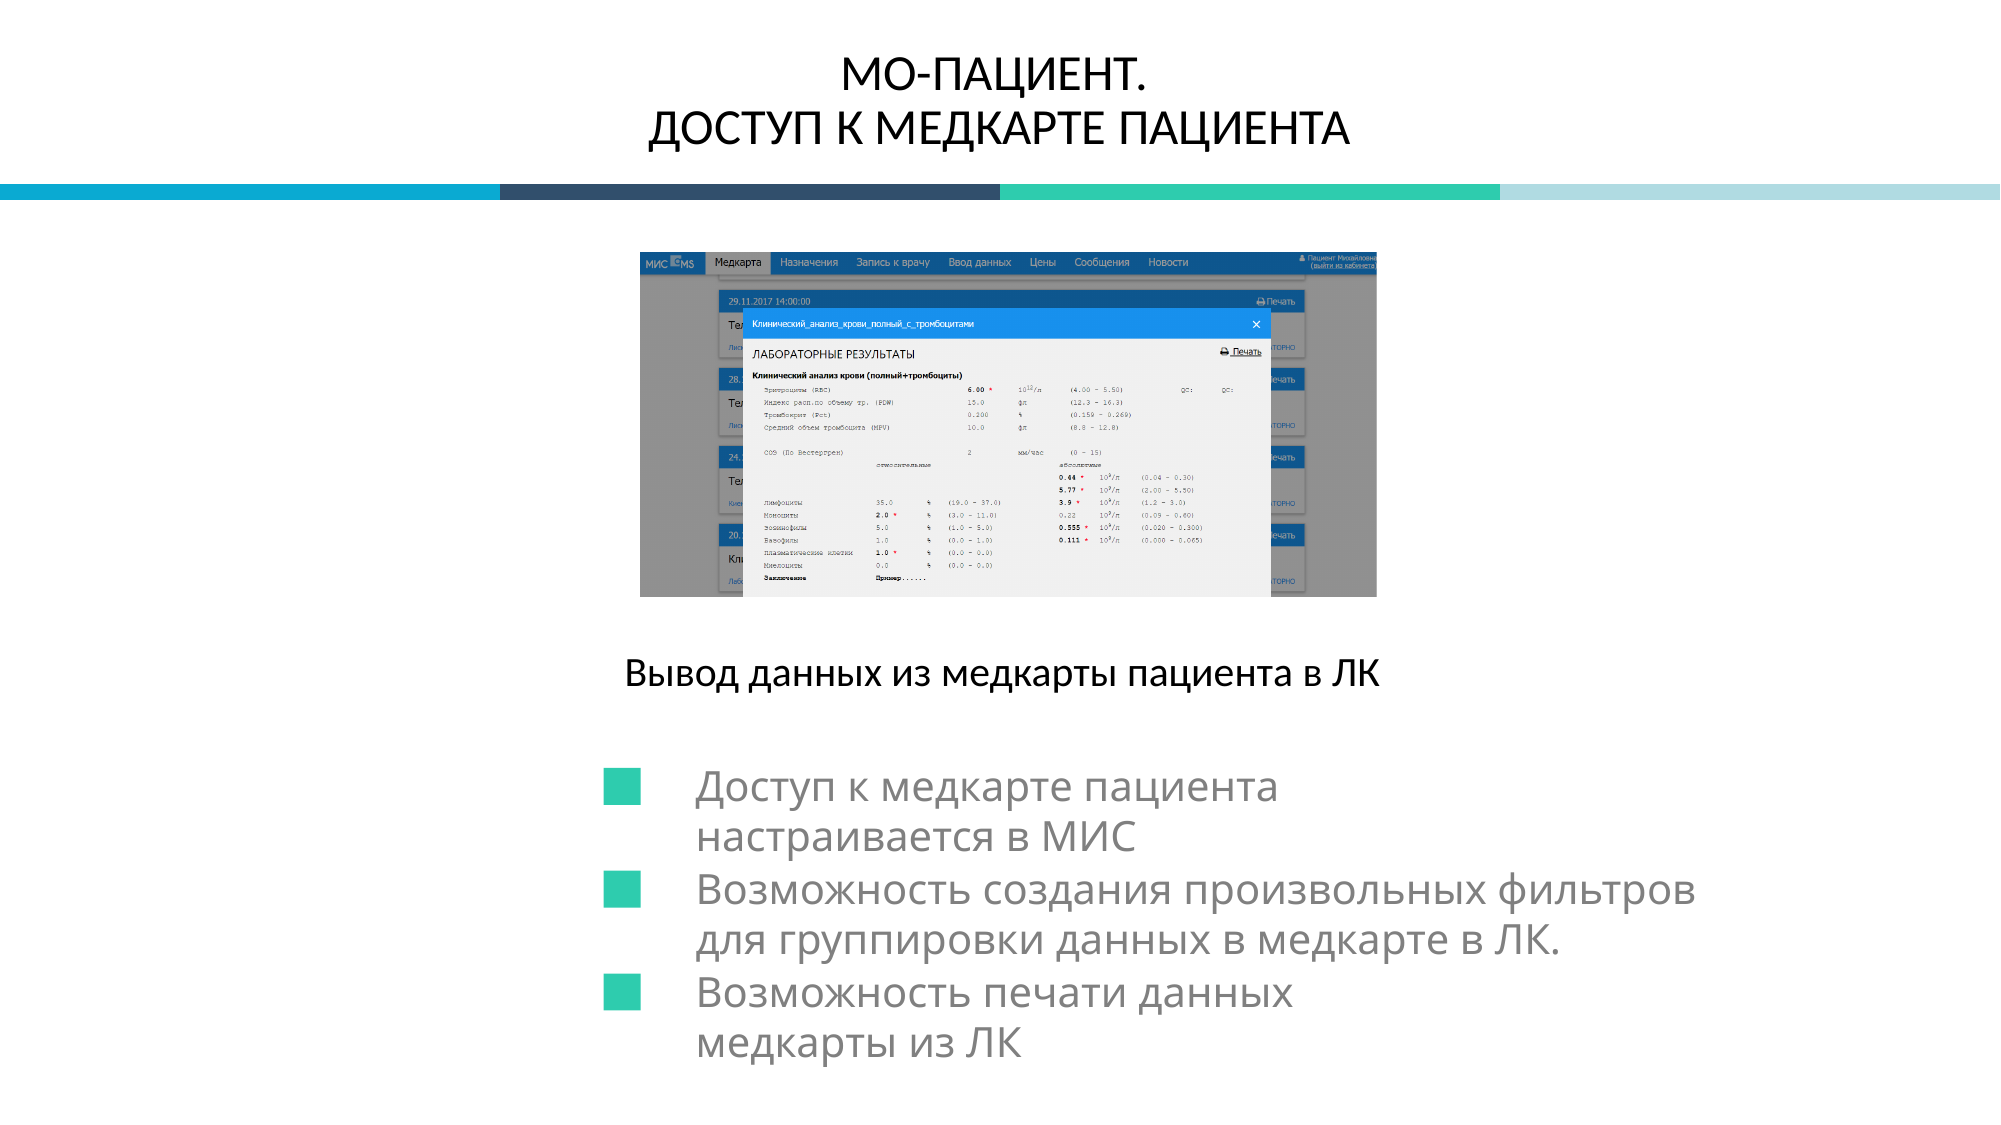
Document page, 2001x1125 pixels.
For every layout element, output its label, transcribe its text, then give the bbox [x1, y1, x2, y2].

text_box Вывод данных из медкарты пациента в ЛК [609, 637, 1508, 703]
text_box [603, 870, 642, 909]
text_box Возможность создания произвольных фильтров для группировки данных в медкарте в ЛК. [680, 855, 2000, 1016]
picture [640, 252, 1377, 597]
text_box МО-ПАЦИЕНТ. ДОСТУП К МЕДКАРТЕ ПАЦИЕНТА [478, 38, 1522, 164]
text_box Возможность печати данных медкарты из ЛК [680, 958, 1476, 1119]
text_box [603, 972, 642, 1012]
text_box [603, 767, 642, 806]
text_box Доступ к медкарте пациента настраивается в МИС [680, 752, 1476, 855]
picture [501, 184, 2000, 200]
